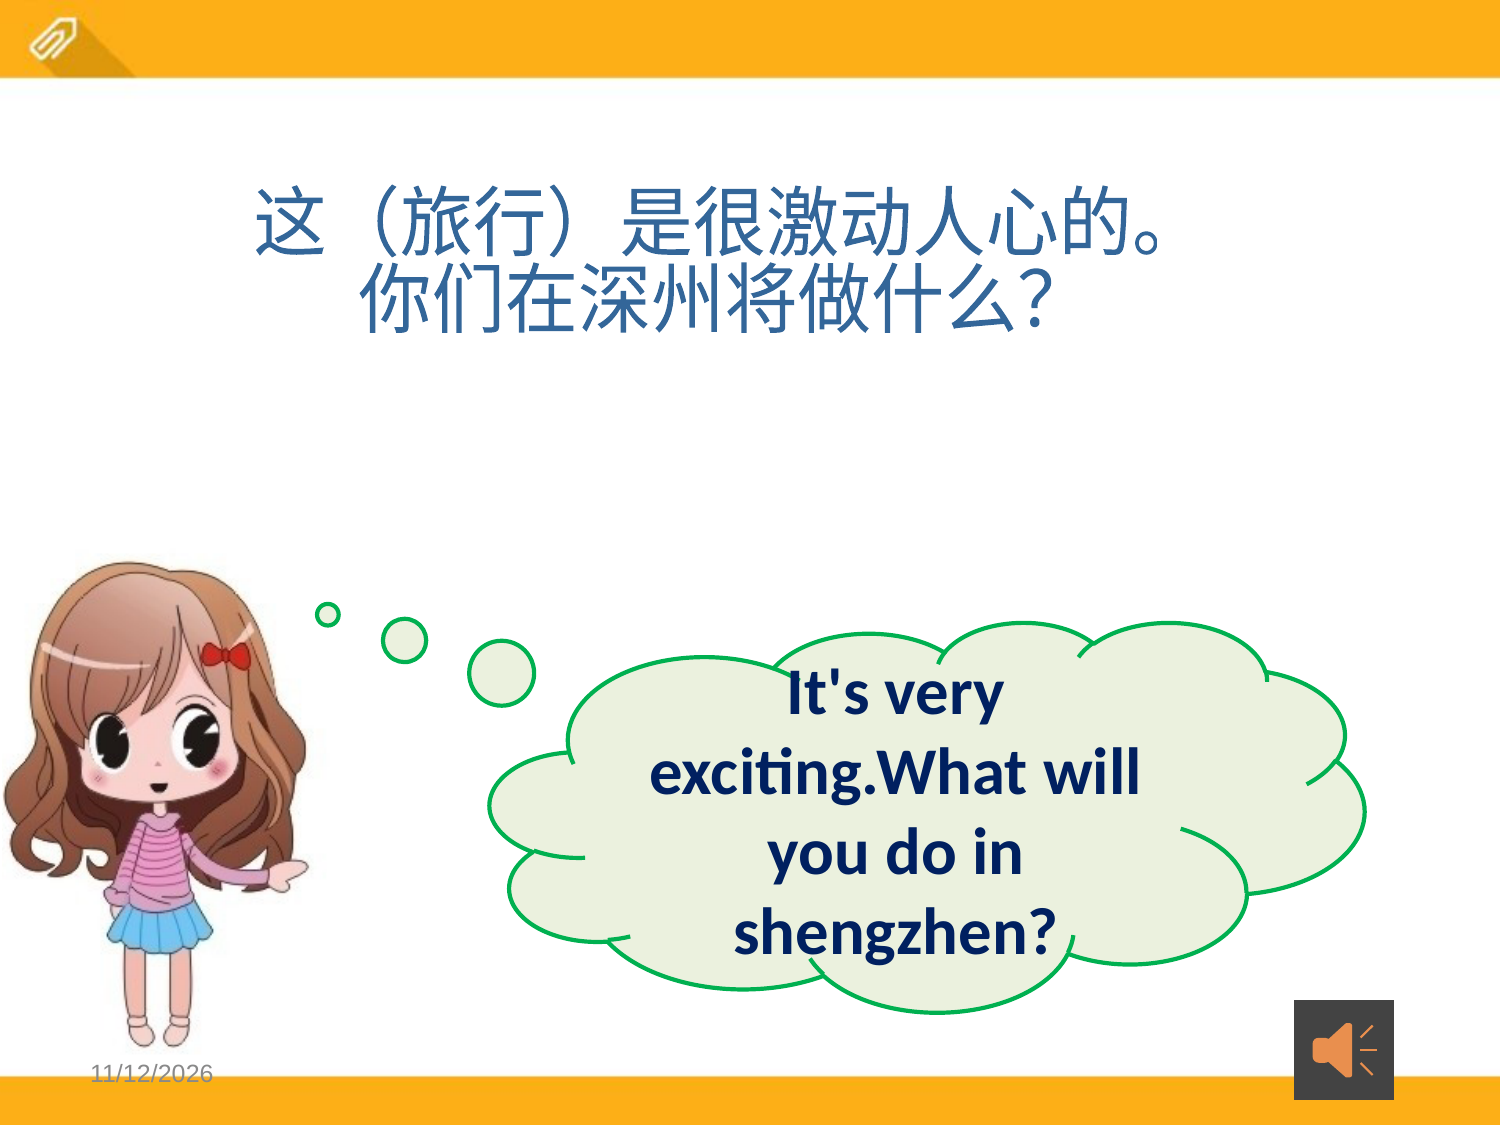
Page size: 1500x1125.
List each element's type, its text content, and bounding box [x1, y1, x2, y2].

picture [0, 0, 1500, 1125]
text_box It's very exciting.What will you do in shengzhen? [382, 618, 427, 663]
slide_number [75, 1042, 425, 1103]
text_box It's very exciting.What will you do in shengzhen? [489, 622, 1365, 1013]
text_box It's very exciting.What will you do in shengzhen? [469, 640, 535, 706]
